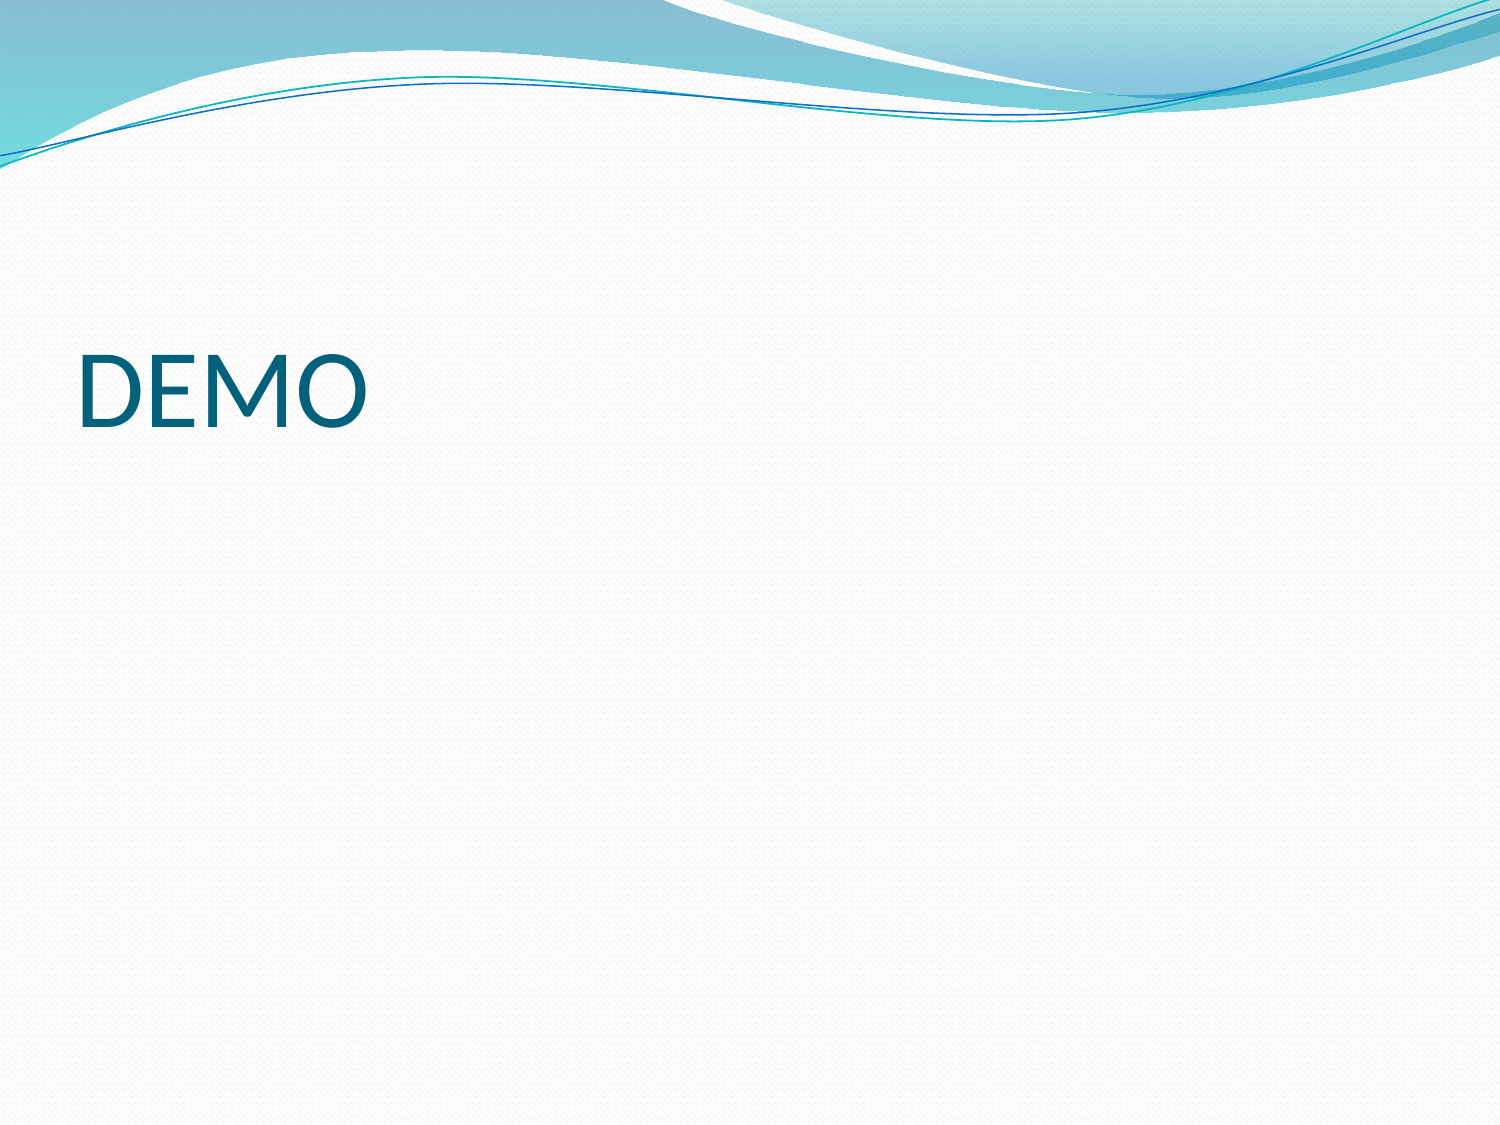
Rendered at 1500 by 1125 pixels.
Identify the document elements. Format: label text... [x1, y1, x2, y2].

title DEMO [75, 262, 1425, 450]
